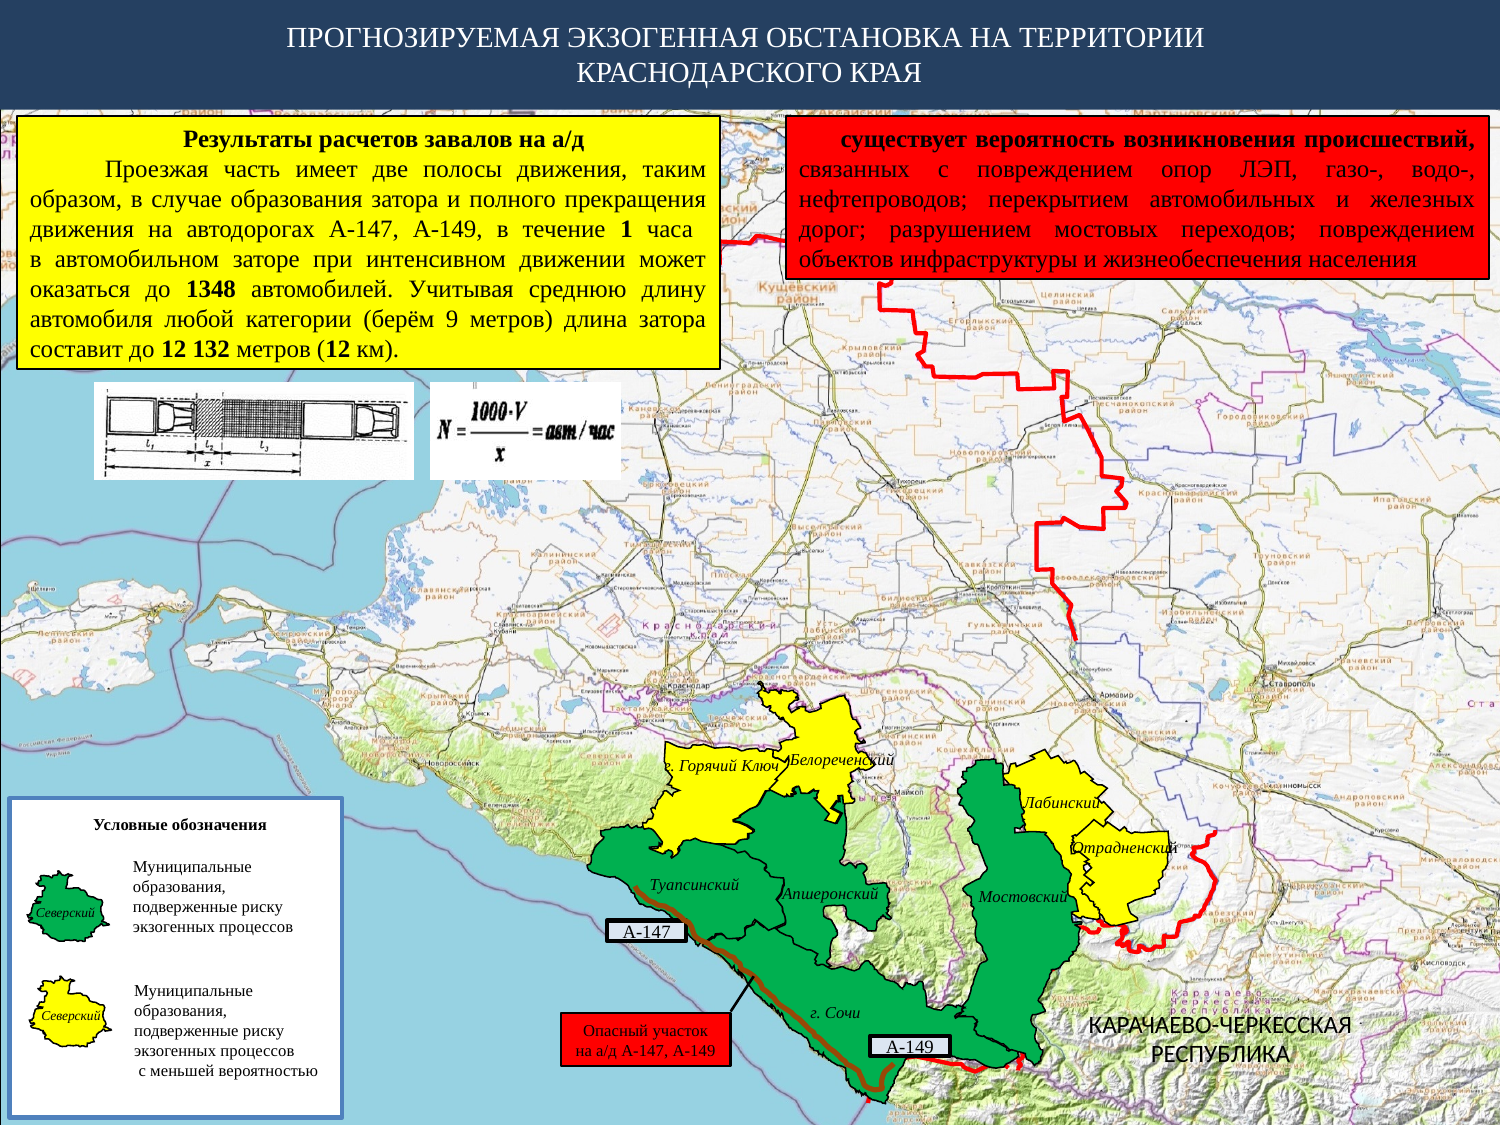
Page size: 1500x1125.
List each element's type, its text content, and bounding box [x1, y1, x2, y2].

picture [0, 104, 1500, 1125]
text_box ПРОГНОЗИРУЕМАЯ ЭКЗОГЕННАЯ ОБСТАНОВКА НА ТЕРРИТОРИИ КРАСНОДАРСКОГО КРАЯ [0, 0, 1500, 104]
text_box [730, 975, 754, 1012]
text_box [9, 798, 343, 1118]
